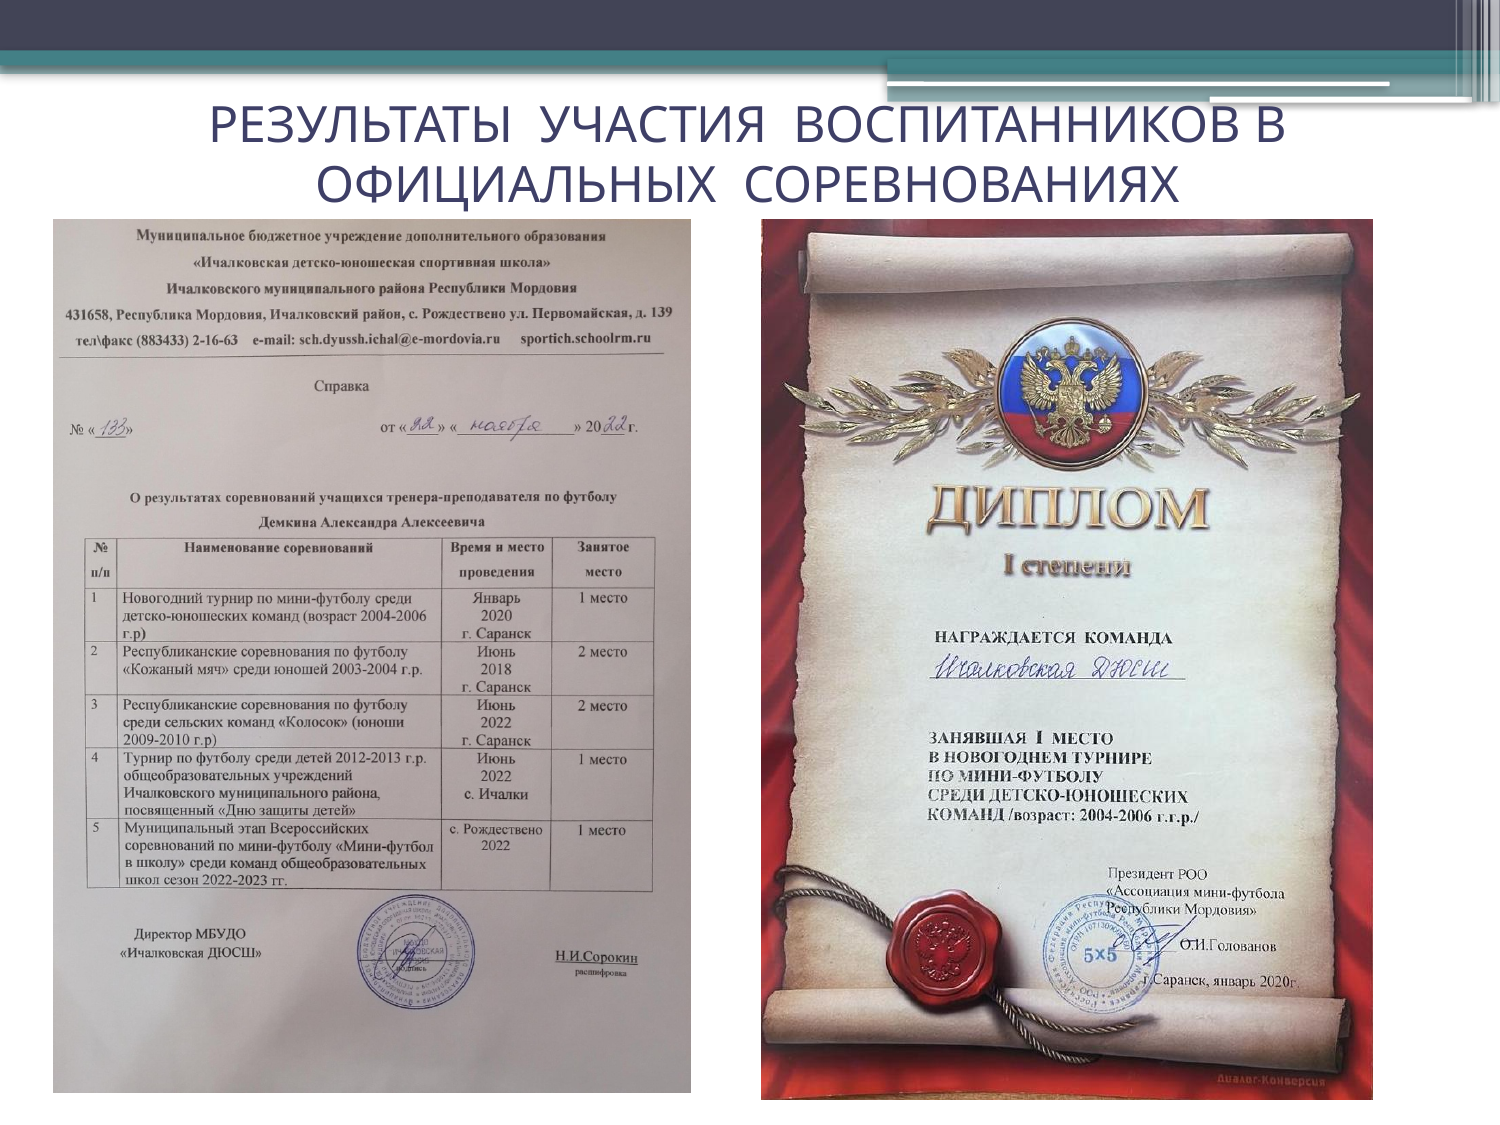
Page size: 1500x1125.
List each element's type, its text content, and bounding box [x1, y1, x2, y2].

title РЕЗУЛЬТАТЫ УЧАСТИЯ ВОСПИТАННИКОВ В ОФИЦИАЛЬНЫХ СОРЕВНОВАНИЯХ [76, 66, 1420, 239]
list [52, 219, 692, 1093]
picture [761, 219, 1373, 1100]
